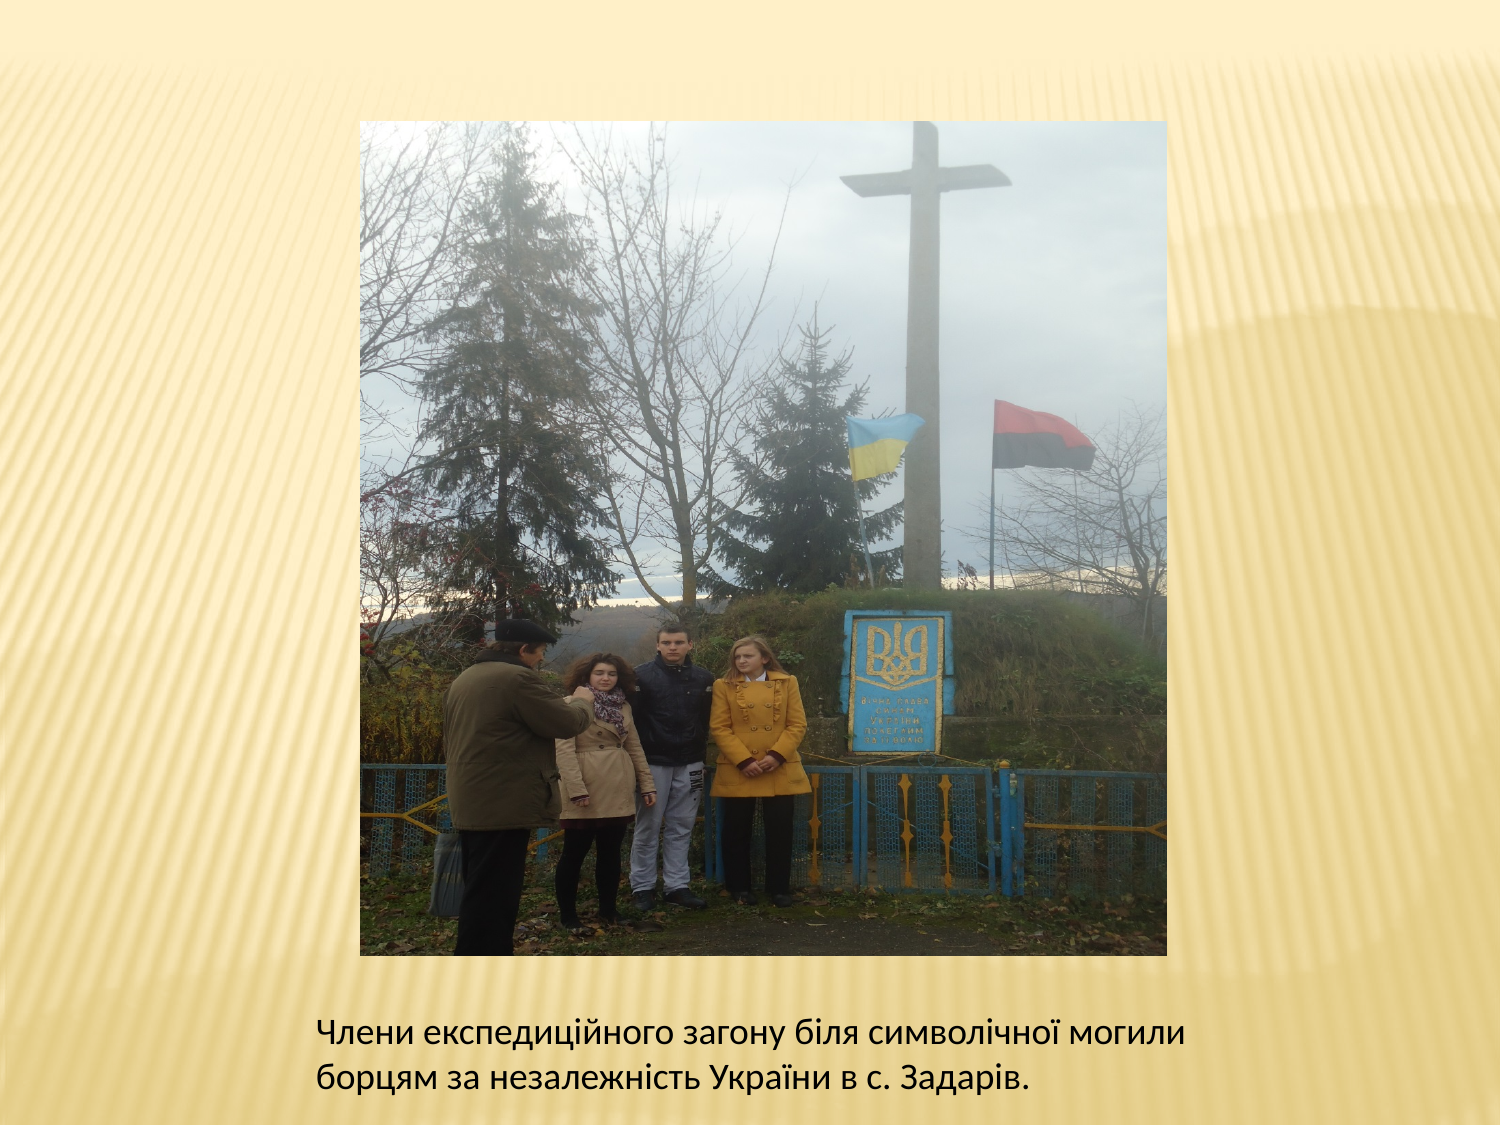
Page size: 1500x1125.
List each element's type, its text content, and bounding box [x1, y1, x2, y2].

picture [359, 121, 1167, 956]
text_box Члени експедиційного загону біля символічної могили борцям за незалежність України в с. Задарів. [301, 999, 1294, 1105]
